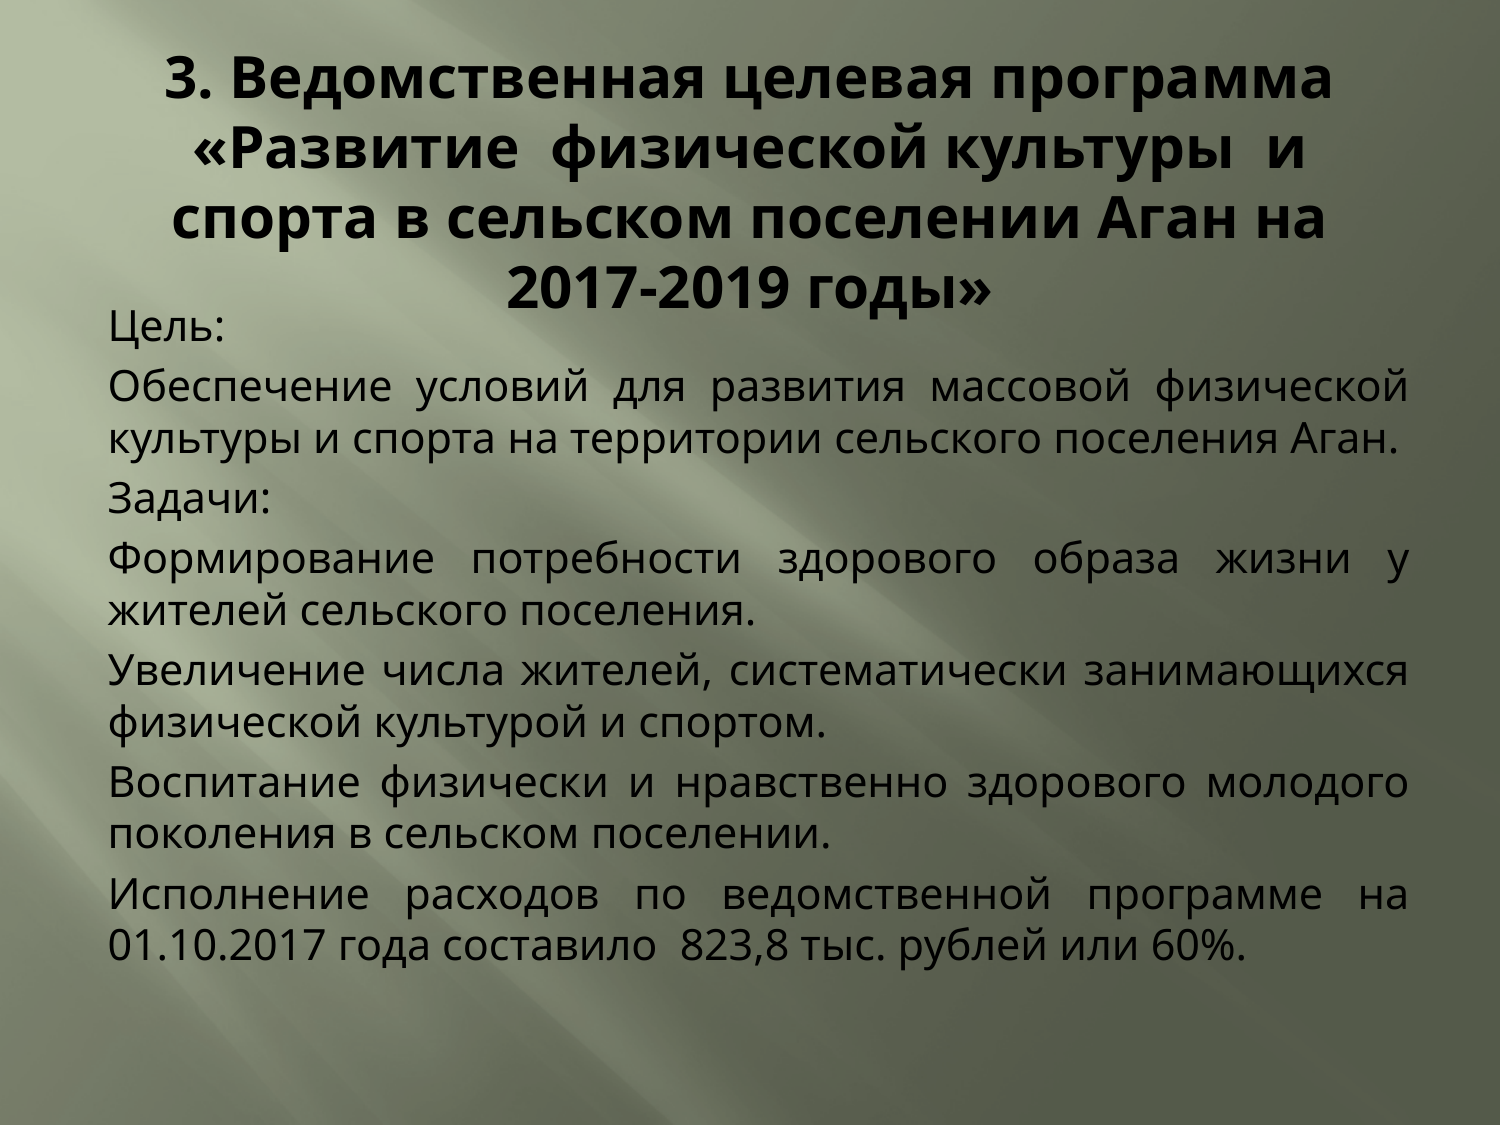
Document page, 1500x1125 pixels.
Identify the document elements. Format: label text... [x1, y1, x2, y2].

title 3. Ведомственная целевая программа «Развитие физической культуры и спорта в сельском поселении Аган на 2017-2019 годы» [75, 45, 1425, 290]
list Цель: Обеспечение условий для развития массовой физической культуры и спорта на территории сельского поселения Аган. Задачи: Формирование потребности здорового образа жизни у жителей сельского поселения. Увеличение числа жителей, систематически занимающихся физической культурой и спортом. Воспитание физически и нравственно здорового молодого поколения в сельском поселении. Исполнение расходов по ведомственной программе на 01.10.2017 года составило 823,8 тыс. рублей или 60%. [75, 290, 1425, 1035]
